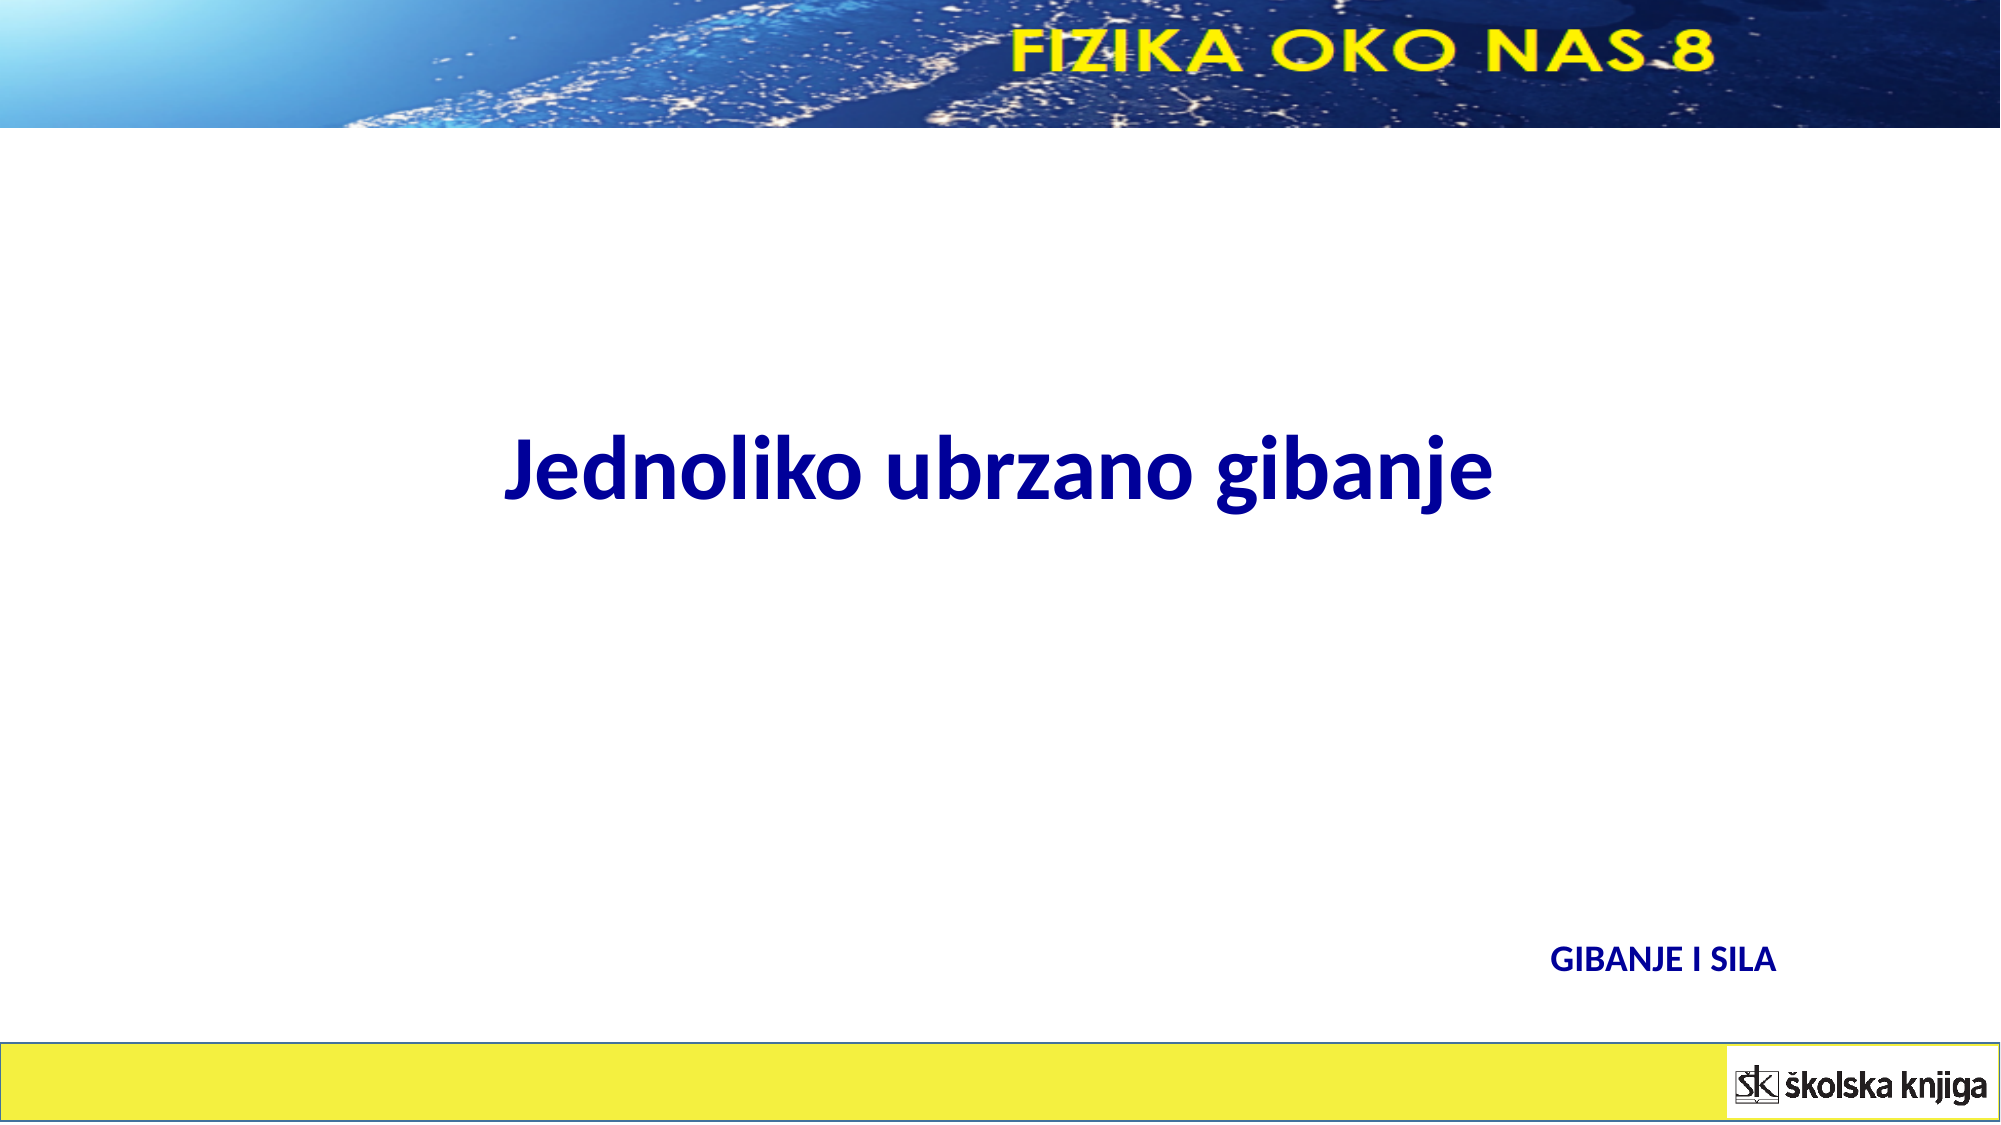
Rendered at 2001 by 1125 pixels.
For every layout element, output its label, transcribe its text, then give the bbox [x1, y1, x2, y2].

picture [1727, 1046, 1998, 1118]
picture [0, 0, 2000, 128]
title Jednoliko ubrzano gibanje [150, 349, 1850, 591]
text_box GIBANJE I SILA [1362, 931, 1800, 1044]
